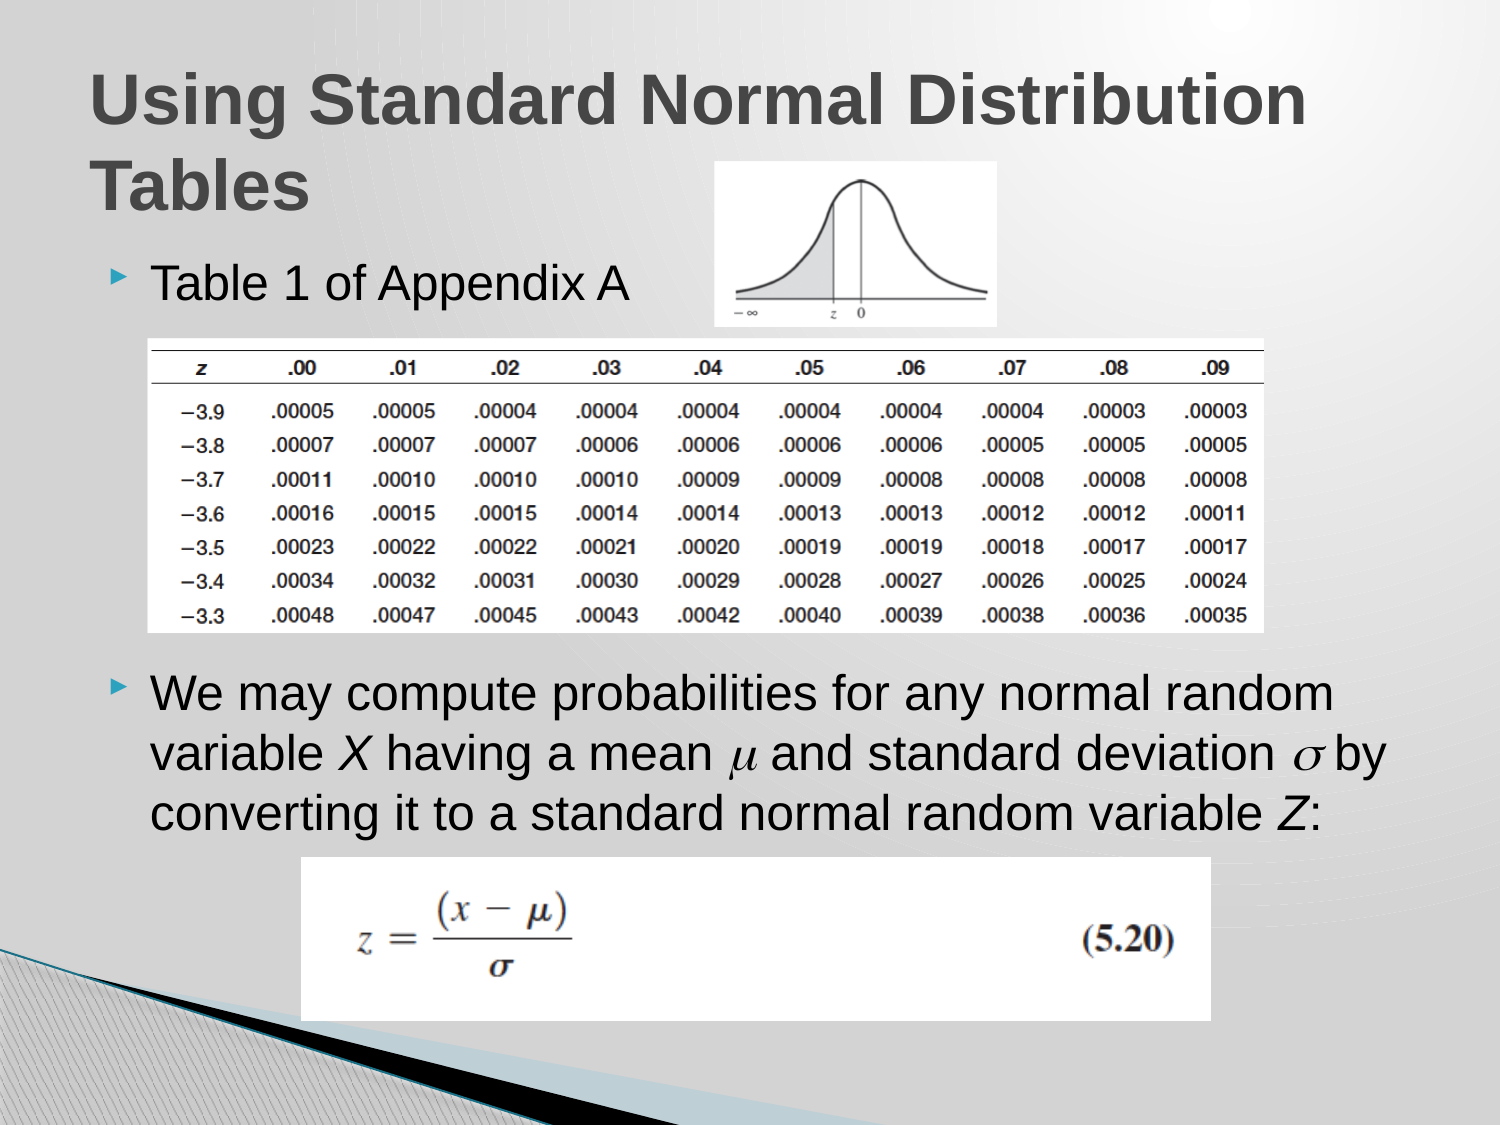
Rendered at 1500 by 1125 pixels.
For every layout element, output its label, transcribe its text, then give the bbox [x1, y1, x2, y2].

picture [300, 857, 1211, 1021]
picture [147, 337, 1265, 635]
title Using Standard Normal Distribution Tables [75, 45, 1425, 233]
picture [714, 160, 998, 329]
list Table 1 of Appendix A We may compute probabilities for any normal random variable X having a mean m and standard deviation s by converting it to a standard normal random variable Z: [74, 242, 1426, 986]
